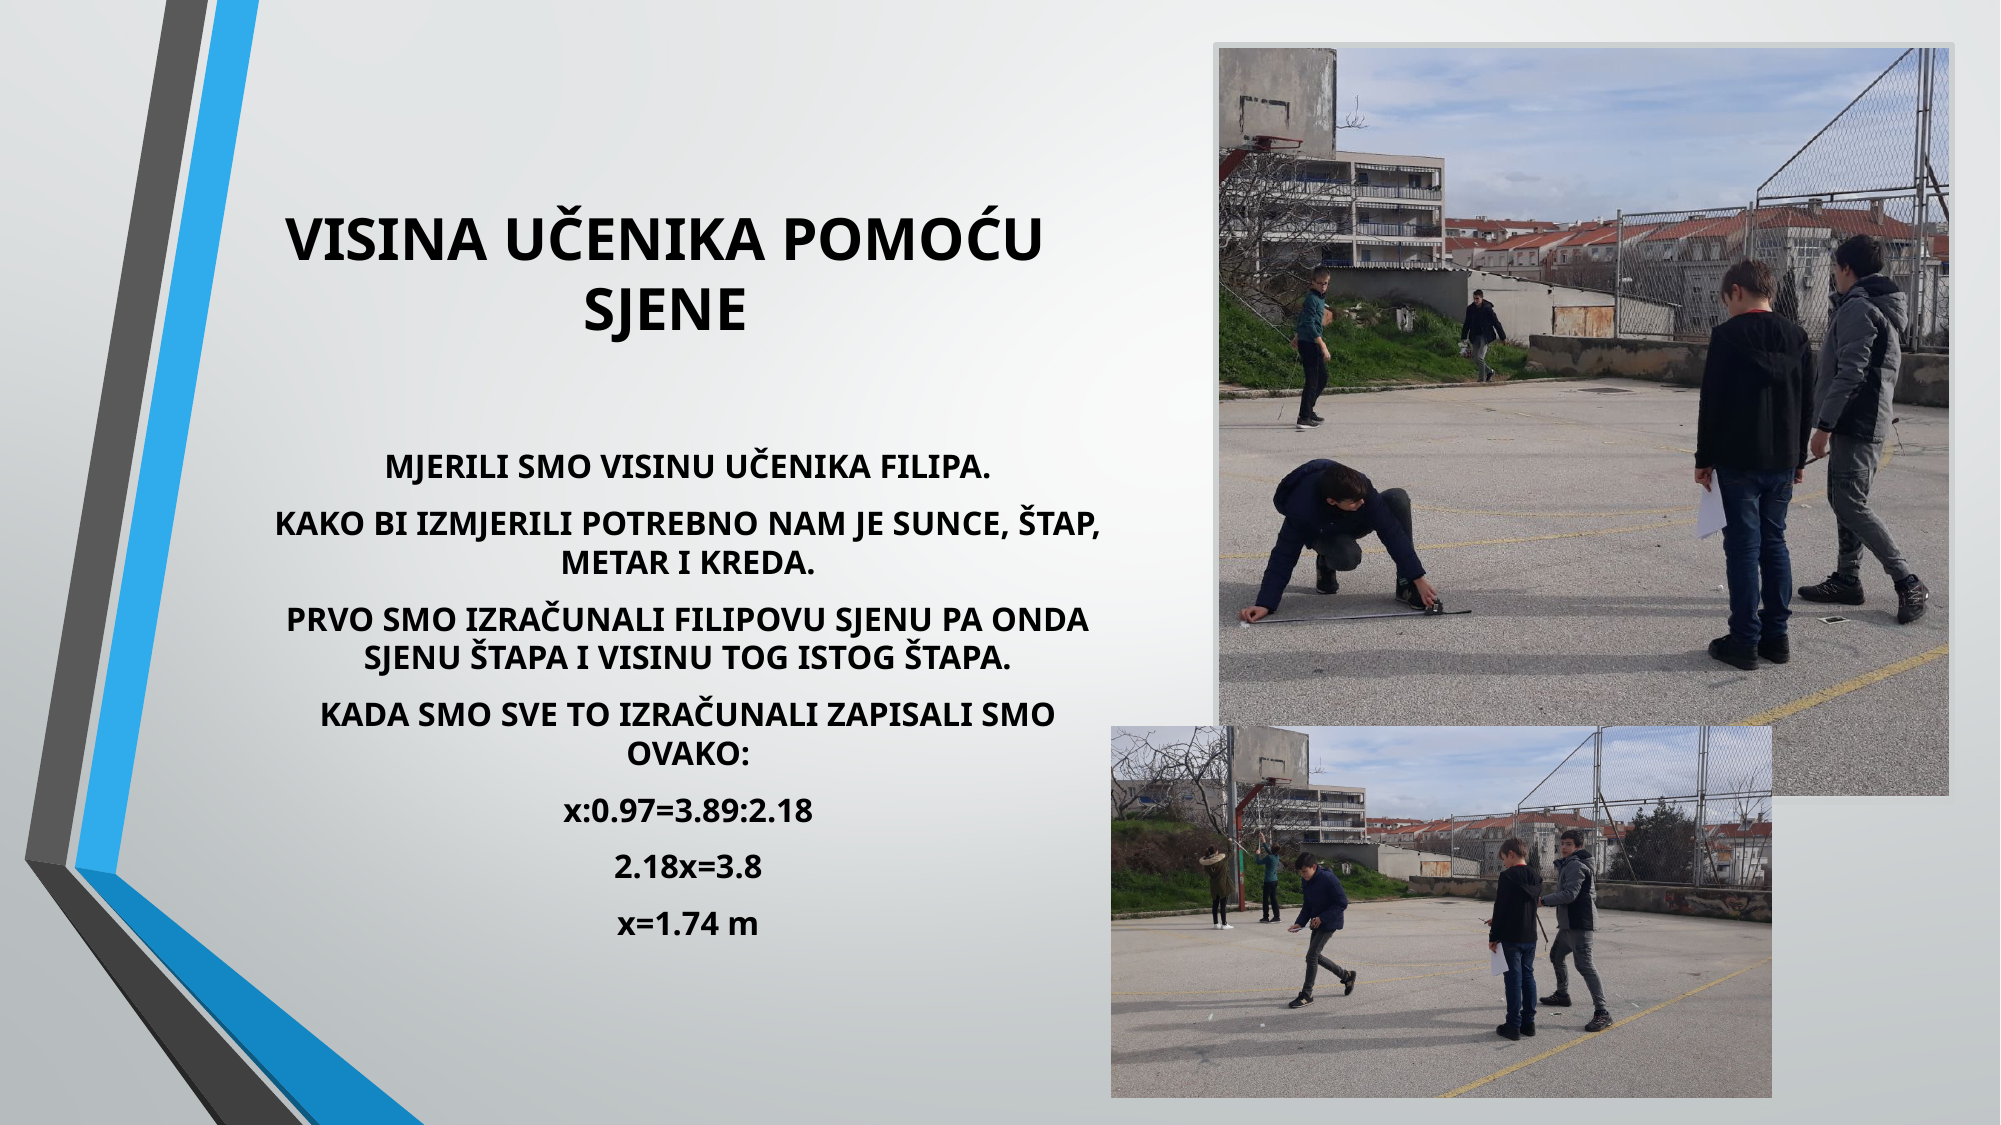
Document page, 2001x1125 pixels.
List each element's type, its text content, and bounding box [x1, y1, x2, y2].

list MJERILI SMO VISINU UČENIKA FILIPA. KAKO BI IZMJERILI POTREBNO NAM JE SUNCE, ŠTAP, METAR I KREDA. PRVO SMO IZRAČUNALI FILIPOVU SJENU PA ONDA SJENU ŠTAPA I VISINU TOG ISTOG ŠTAPA. KADA SMO SVE TO IZRAČUNALI ZAPISALI SMO OVAKO: x:0.97=3.89:2.18 2.18x=3.8 x=1.74 m [243, 437, 1134, 951]
picture [1110, 48, 1950, 1099]
title VISINA UČENIKA POMOĆU SJENE [220, 125, 1111, 350]
